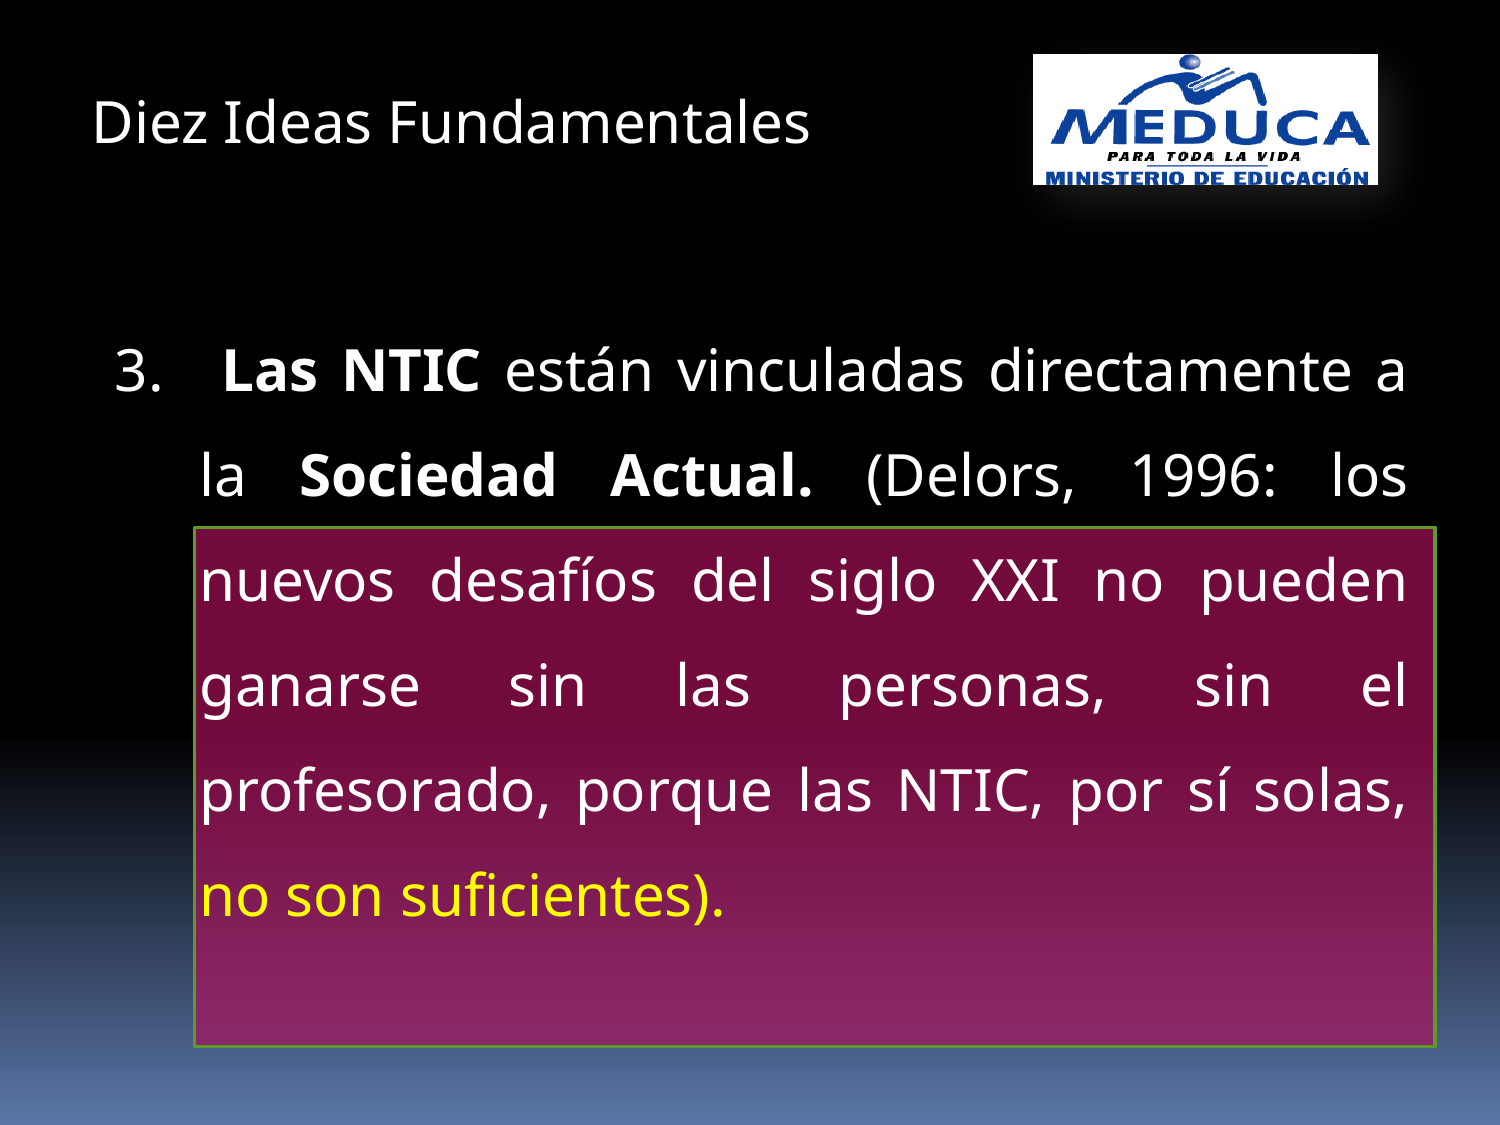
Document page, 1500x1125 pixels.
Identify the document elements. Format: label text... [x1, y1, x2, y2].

text_box Diez Ideas Fundamentales [76, 78, 951, 163]
text_box Las NTIC están vinculadas directamente a la Sociedad Actual. (Delors, 1996: los nuevos desafíos del siglo XXI no pueden ganarse sin las personas, sin el profesorado, porque las NTIC, por sí solas, no son suficientes). [100, 290, 1424, 936]
picture [1033, 54, 1378, 185]
text_box [193, 526, 1437, 1048]
